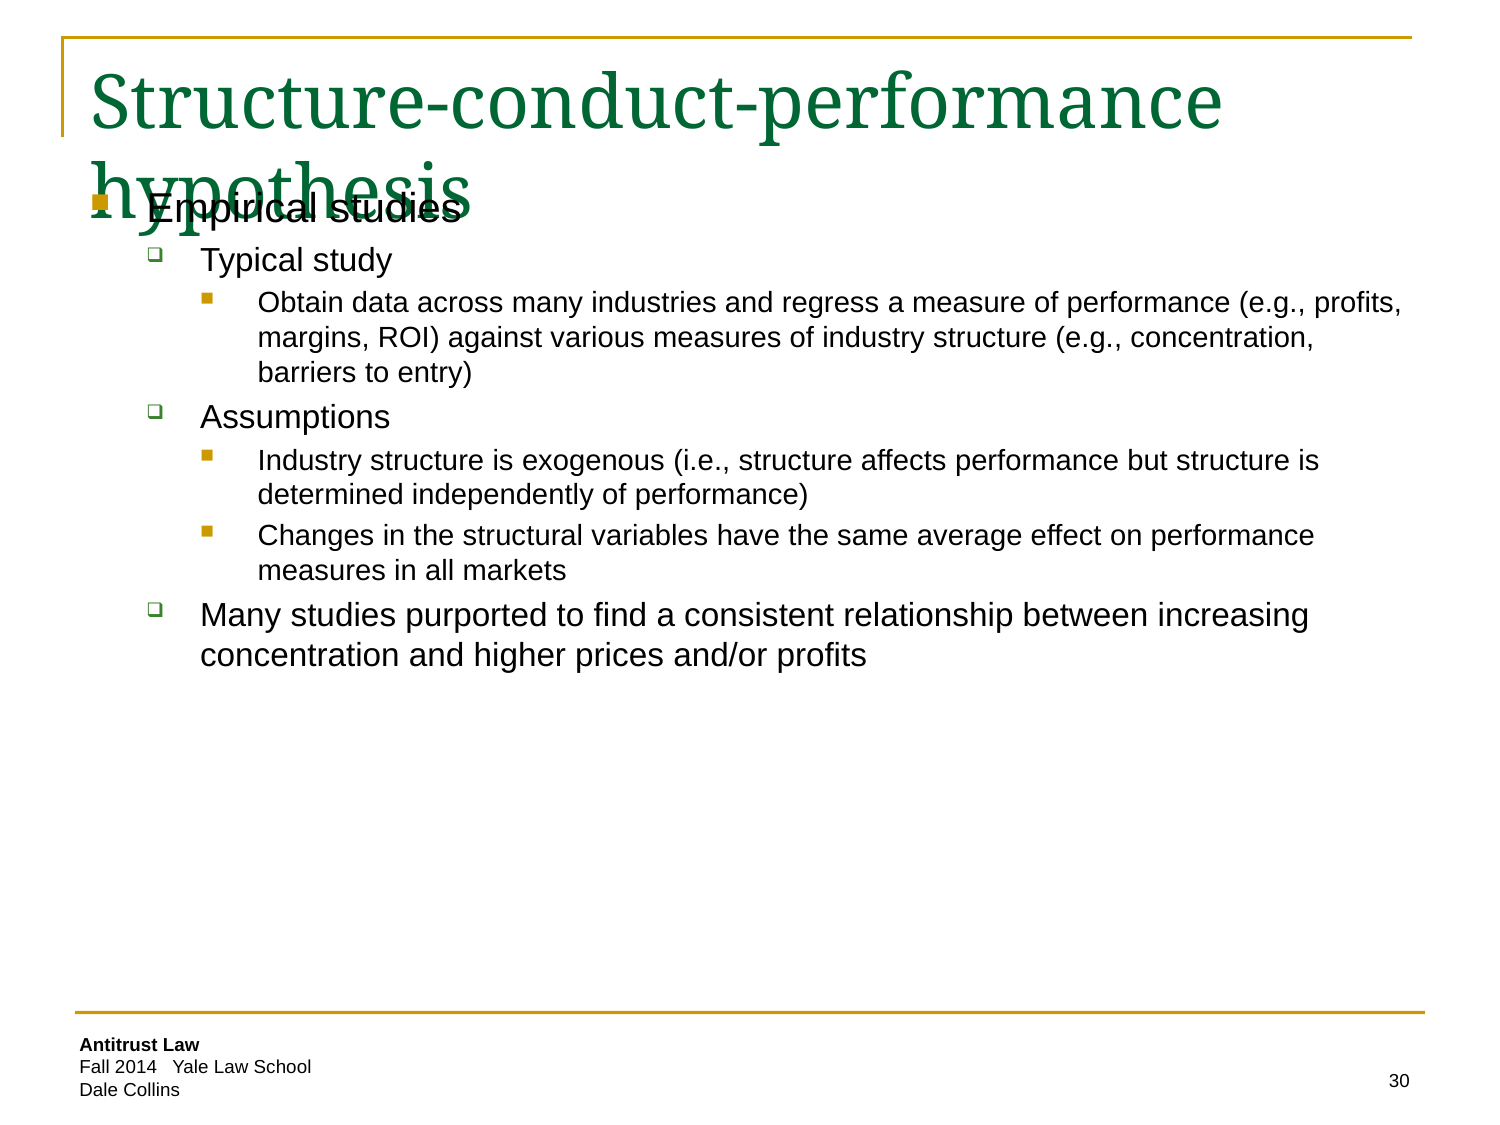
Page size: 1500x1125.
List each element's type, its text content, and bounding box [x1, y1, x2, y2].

title Structure-conduct-performance hypothesis [75, 45, 1425, 163]
slide_number 30 [1074, 1023, 1426, 1100]
list Empirical studies Typical study Obtain data across many industries and regress a measure of performance (e.g., profits, margins, ROI) against various measures of industry structure (e.g., concentration, barriers to entry) Assumptions Industry structure is exogenous (i.e., structure affects performance but structure is determined independently of performance) Changes in the structural variables have the same average effect on performance measures in all markets Many studies purported to find a consistent relationship between increasing concentration and higher prices and/or profits [75, 173, 1425, 1016]
